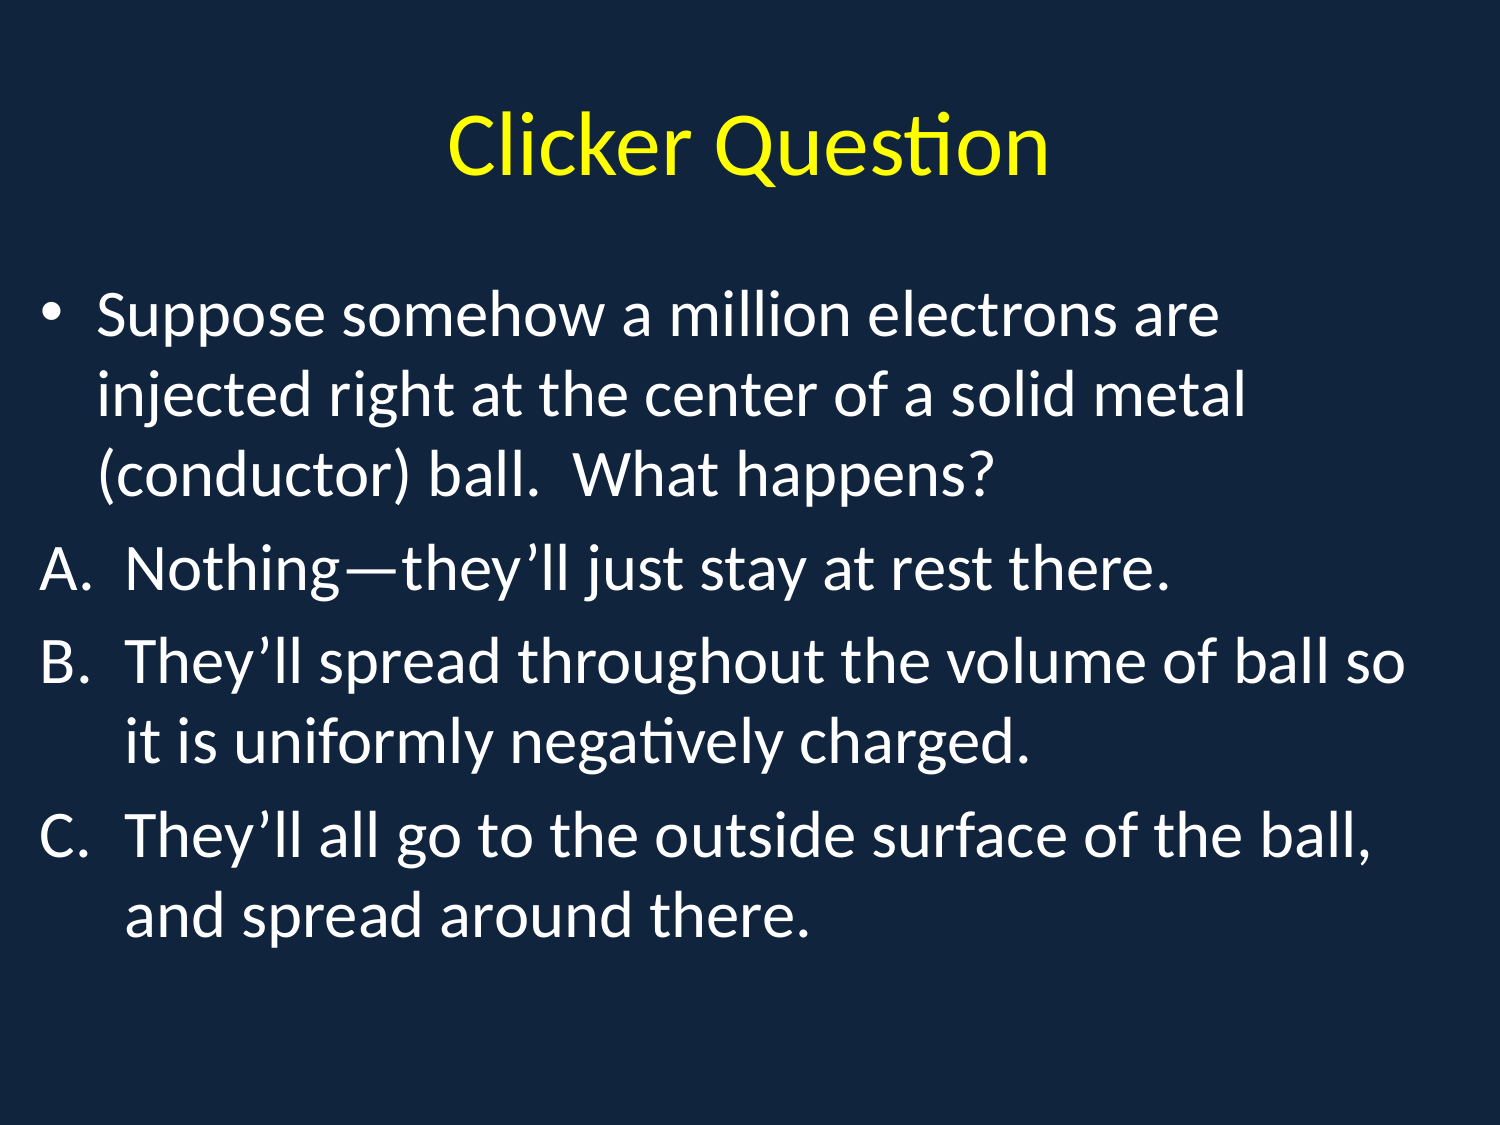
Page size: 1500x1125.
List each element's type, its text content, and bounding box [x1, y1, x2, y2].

list Suppose somehow a million electrons are injected right at the center of a solid metal (conductor) ball. What happens? Nothing—they’ll just stay at rest there. They’ll spread throughout the volume of ball so it is uniformly negatively charged. They’ll all go to the outside surface of the ball, and spread around there. [24, 262, 1425, 1005]
title Clicker Question [75, 45, 1425, 233]
